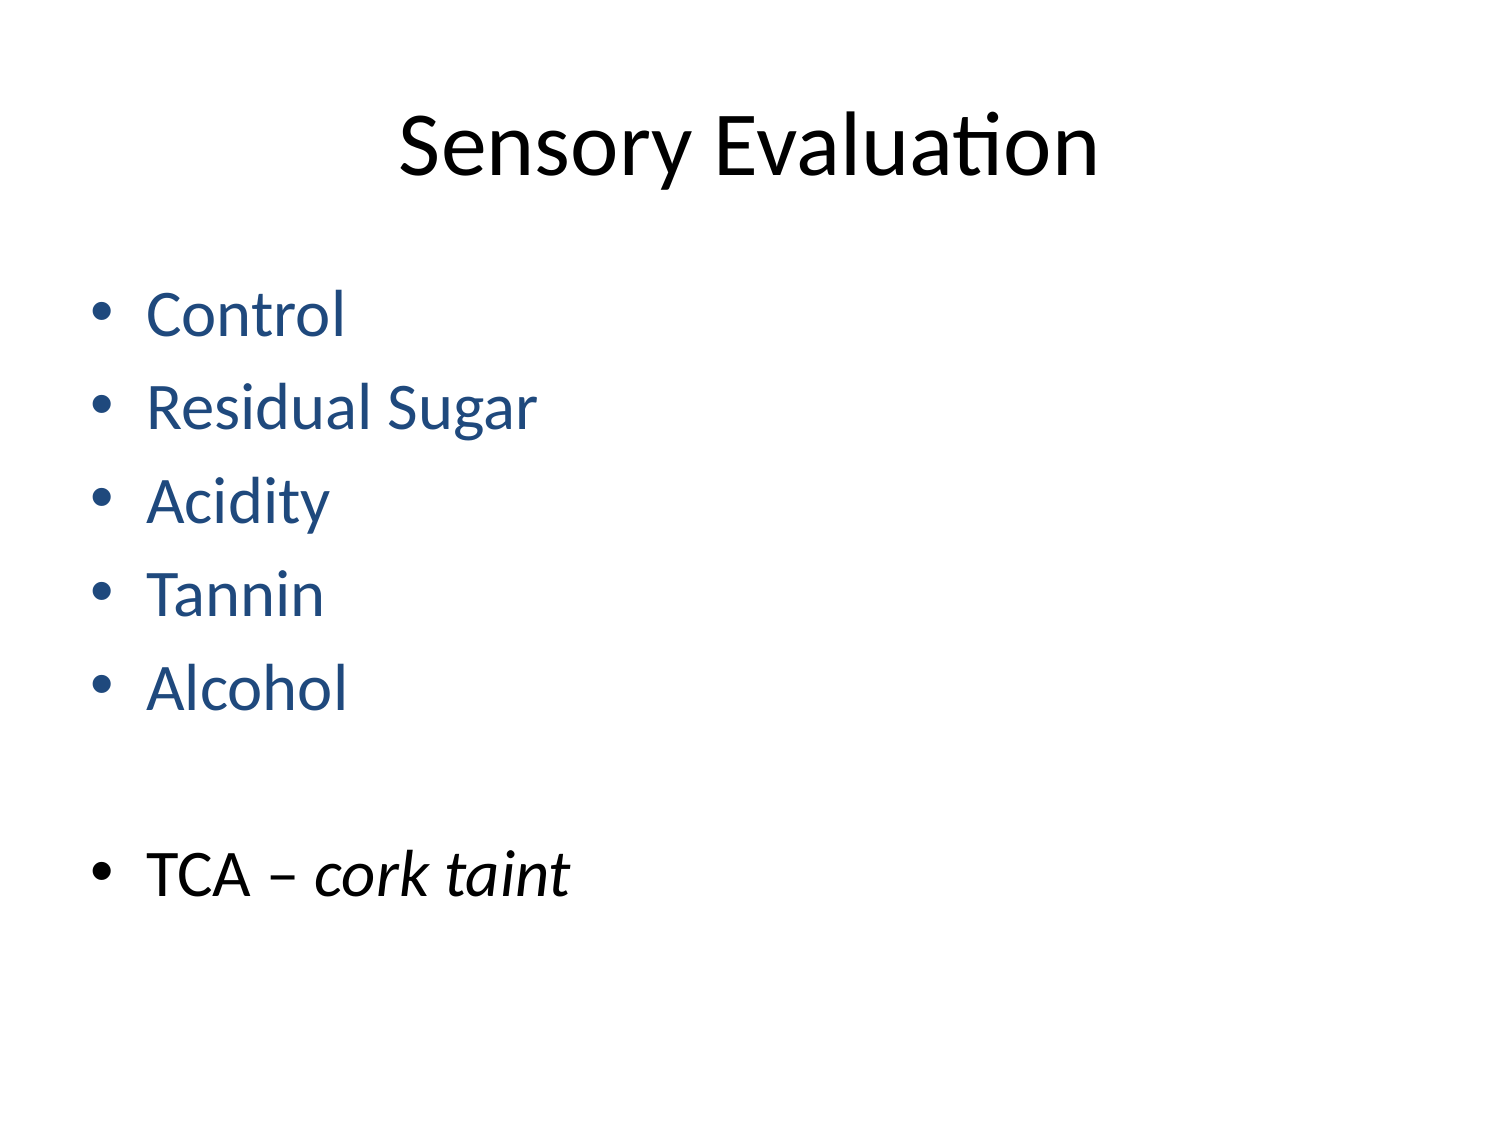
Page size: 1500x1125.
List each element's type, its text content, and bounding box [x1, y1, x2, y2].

title Sensory Evaluation [75, 45, 1425, 233]
list Control Residual Sugar Acidity Tannin Alcohol TCA – cork taint [75, 262, 1425, 1005]
